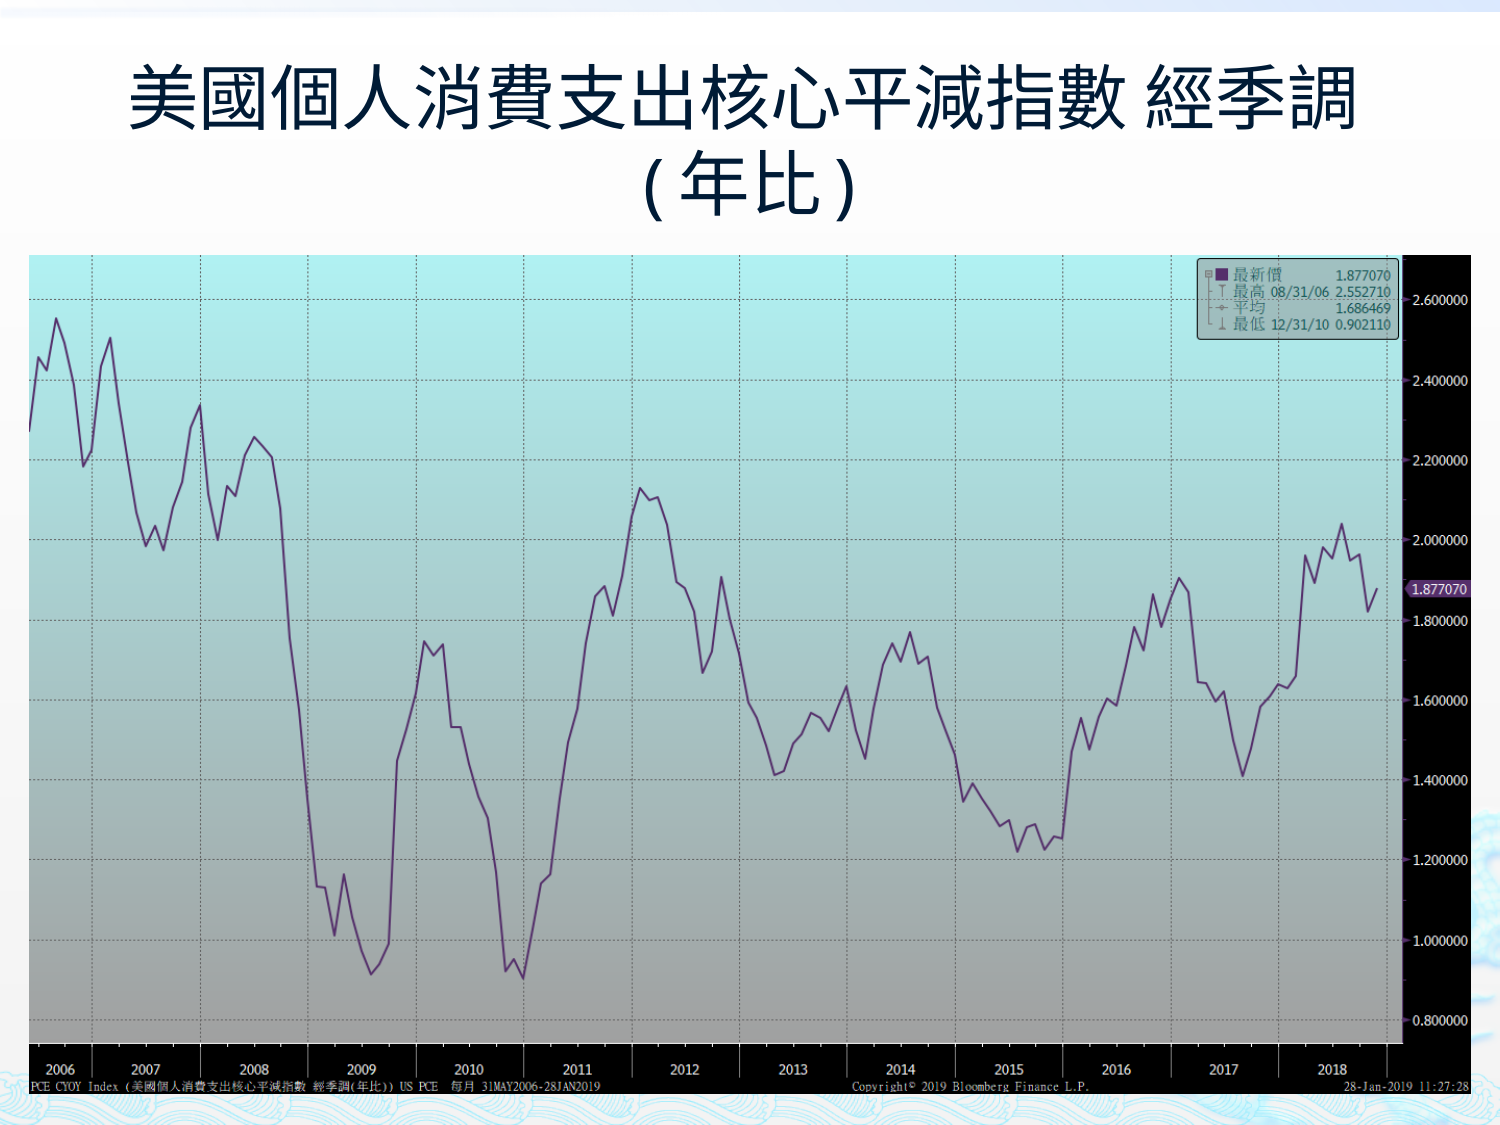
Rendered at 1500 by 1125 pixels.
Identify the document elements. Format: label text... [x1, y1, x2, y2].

picture [28, 254, 1472, 1095]
title 美國個人消費支出核心平減指數 經季調(年比) [75, 45, 1425, 233]
